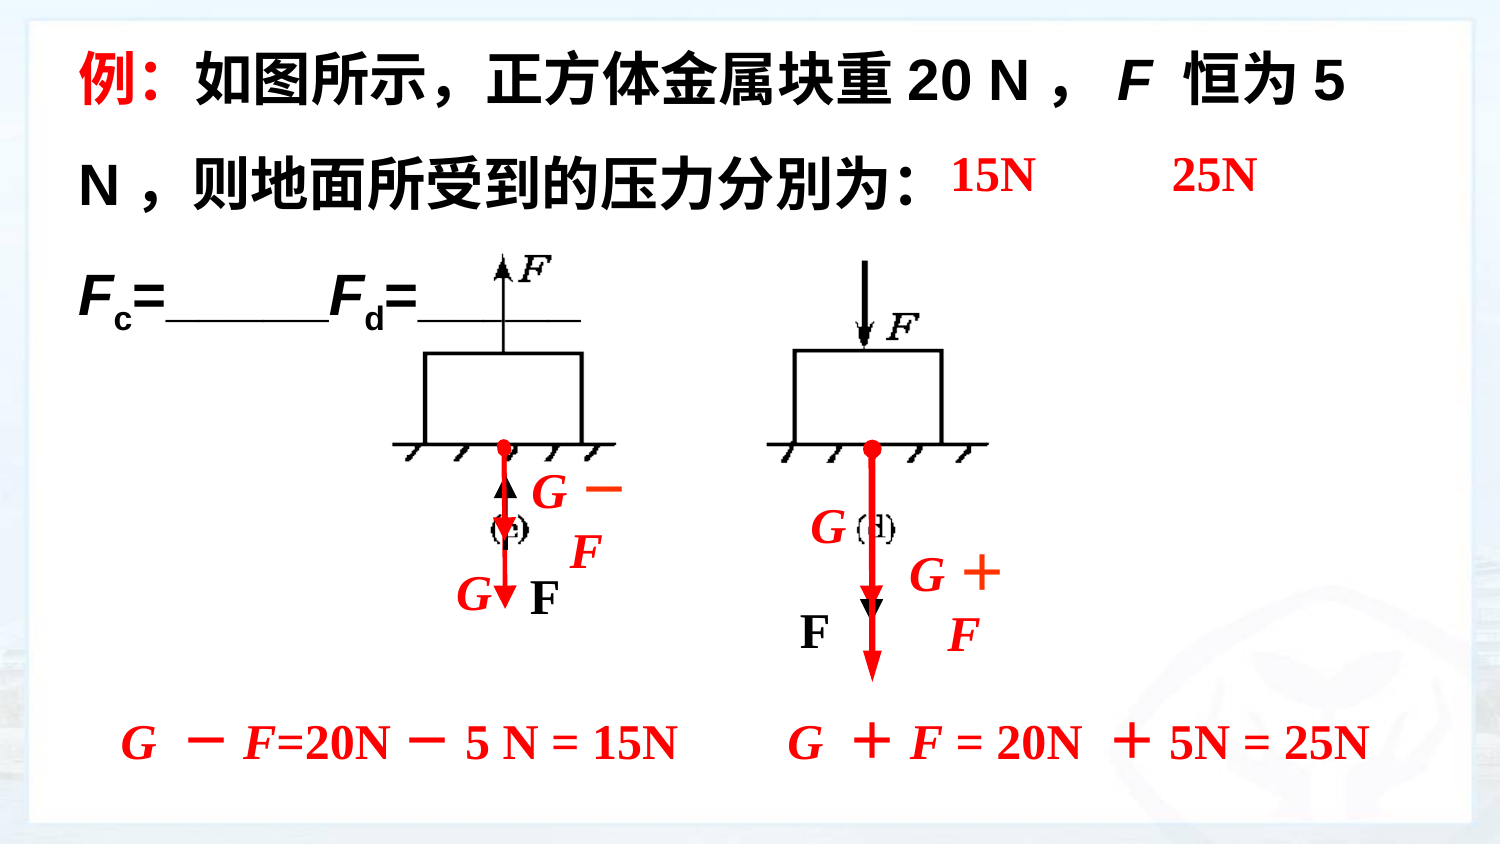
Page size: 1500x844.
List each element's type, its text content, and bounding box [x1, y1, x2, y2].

text_box F [509, 593, 581, 633]
text_box F [779, 593, 851, 667]
text_box 15N [935, 133, 1051, 209]
text_box [861, 593, 872, 623]
text_box G －F=20N－5 N = 15N [78, 702, 721, 778]
text_box G＋F [887, 533, 1041, 669]
text_box [863, 593, 871, 601]
text_box G [438, 593, 510, 629]
text_box [873, 593, 880, 601]
text_box 例：如图所示，正方体金属块重20 N，F 恒为5 N，则地面所受到的压力分別为：Fc=_____Fd=_____ [63, 0, 1370, 345]
text_box [873, 601, 882, 620]
picture [0, 0, 1500, 844]
text_box G ＋F = 20N ＋5N = 25N [727, 702, 1430, 778]
text_box 25N [1156, 133, 1273, 209]
text_box [866, 593, 879, 683]
